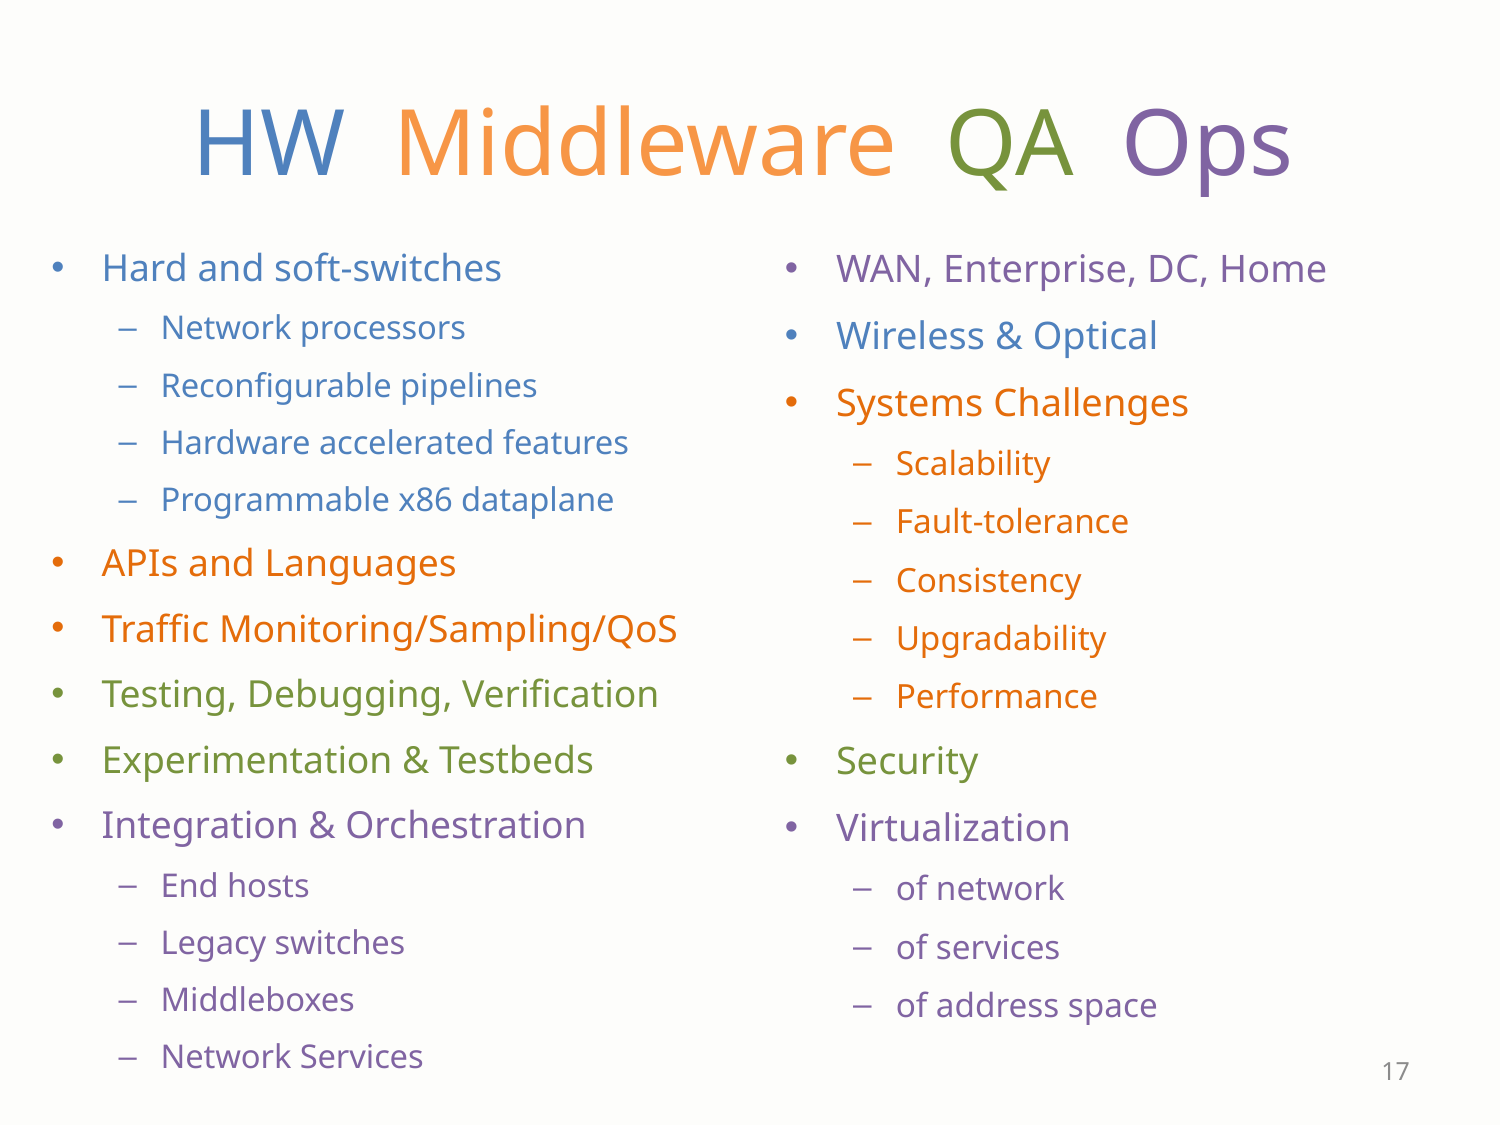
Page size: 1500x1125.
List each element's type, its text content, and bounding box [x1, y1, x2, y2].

text_box Hard and soft-switches Network processors Reconfigurable pipelines Hardware accelerated features Programmable x86 dataplane APIs and Languages Traffic Monitoring/Sampling/QoS Testing, Debugging, Verification Experimentation & Testbeds Integration & Orchestration End hosts Legacy switches Middleboxes Network Services [36, 223, 770, 1107]
text_box WAN, Enterprise, DC, Home Wireless & Optical Systems Challenges Scalability Fault-tolerance Consistency Upgradability Performance Security Virtualization of network of services of address space [770, 223, 1445, 1040]
title HW Middleware QA Ops [41, 45, 1445, 223]
slide_number 17 [1074, 1042, 1425, 1103]
